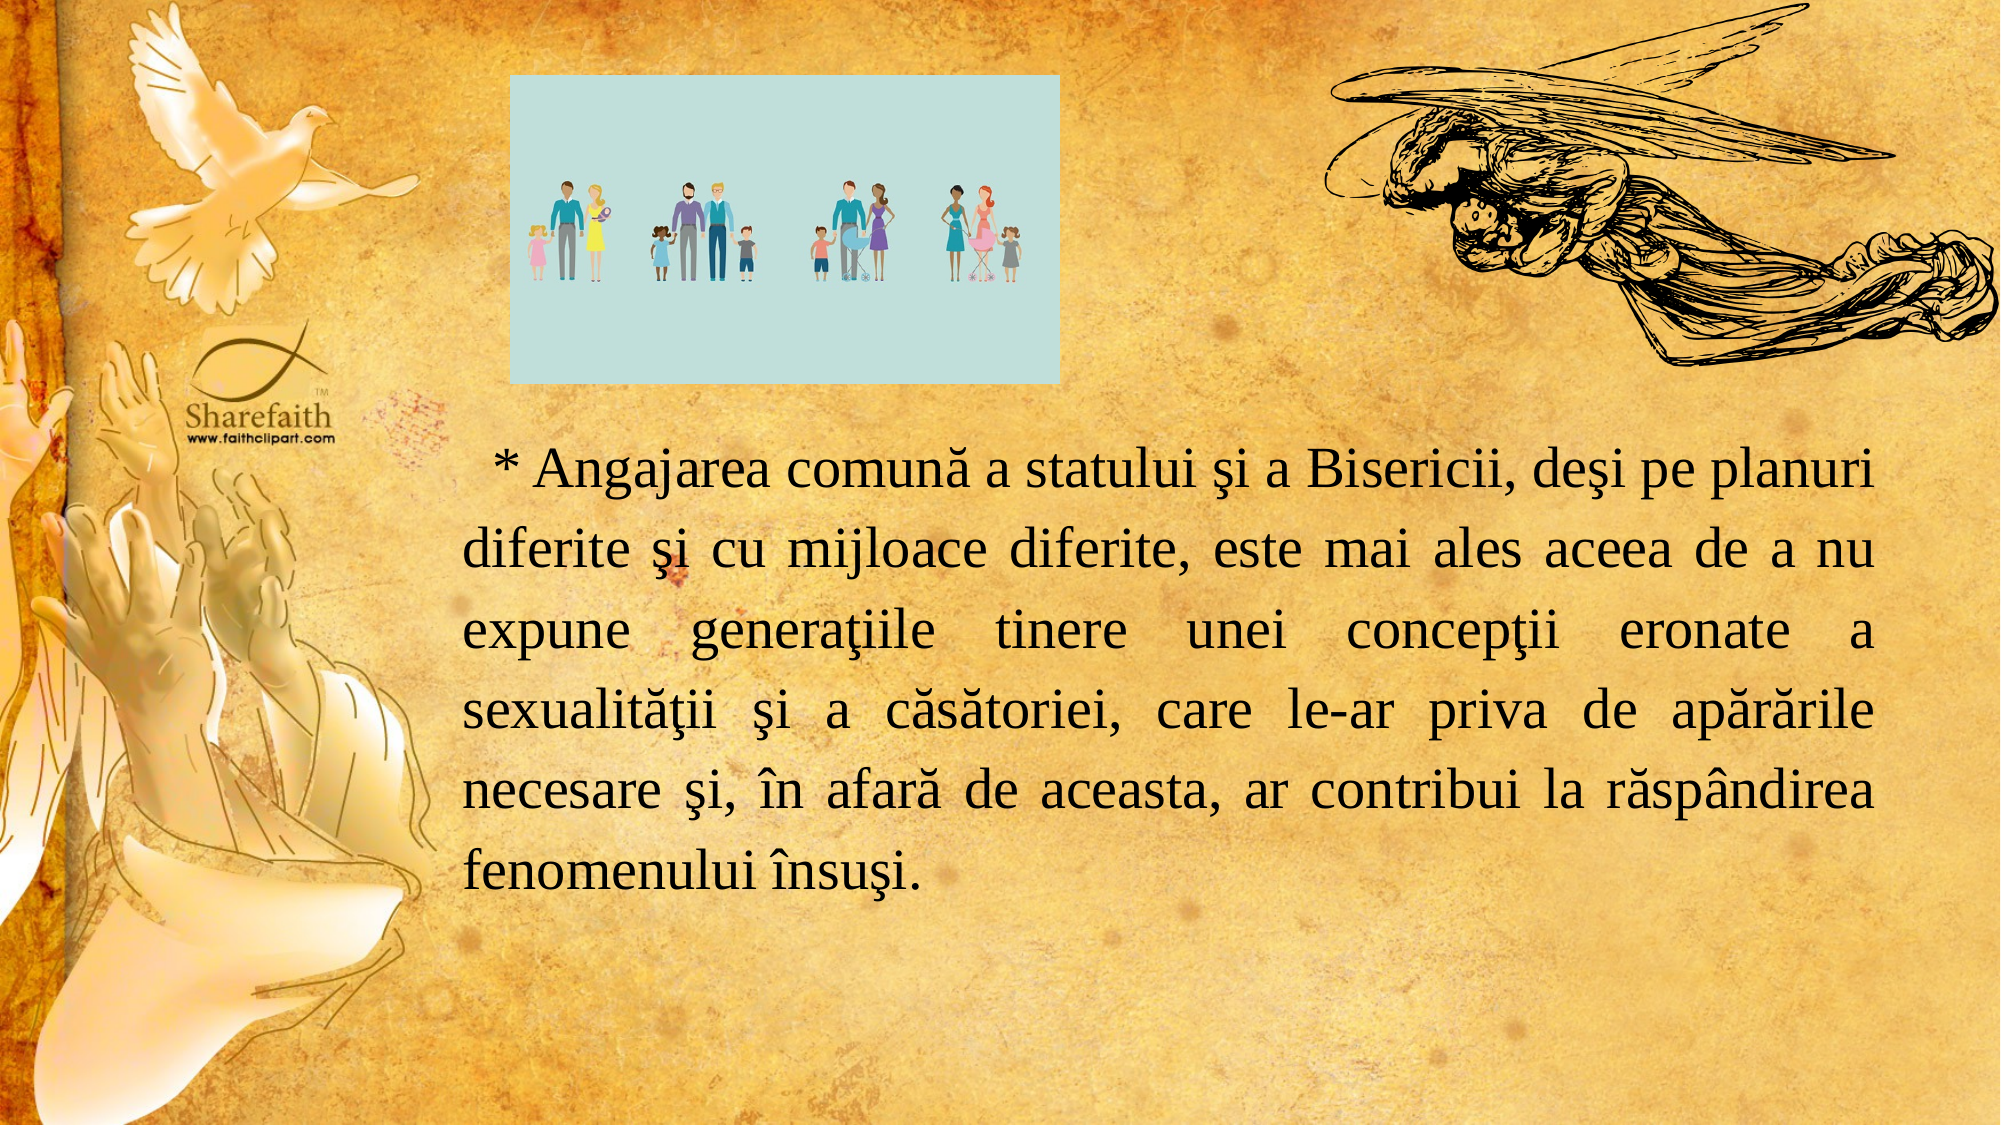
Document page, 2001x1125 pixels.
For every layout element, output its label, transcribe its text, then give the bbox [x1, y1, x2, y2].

picture [0, 0, 2001, 1125]
text_box * Angajarea comună a statului şi a Bisericii, deşi pe planuri diferite şi cu mijloace diferite, este mai ales aceea de a nu expune generaţiile tinere unei concepţii eronate a sexualităţii şi a căsătoriei, care le-ar priva de apărările necesare şi, în afară de aceasta, ar contribui la răspândirea fenomenului însuşi. [447, 411, 1892, 909]
